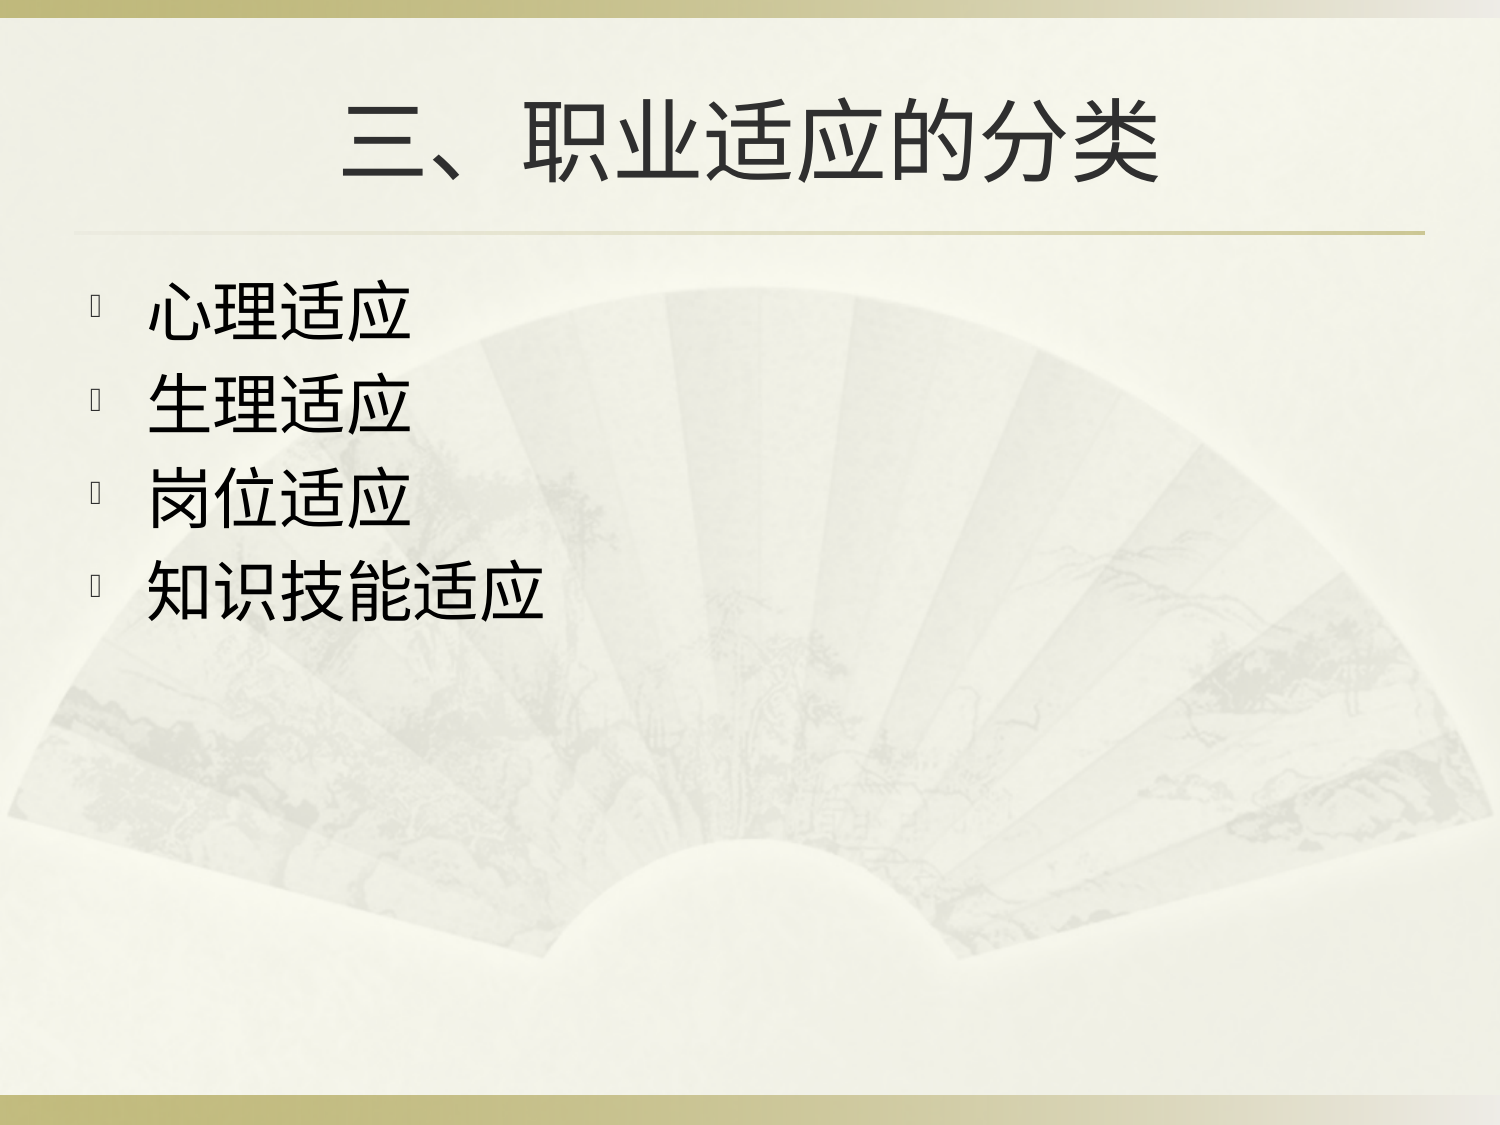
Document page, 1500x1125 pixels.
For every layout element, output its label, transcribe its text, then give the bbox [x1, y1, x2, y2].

title 三、职业适应的分类 [75, 45, 1425, 233]
list 心理适应 生理适应 岗位适应 知识技能适应 [75, 262, 1425, 1032]
